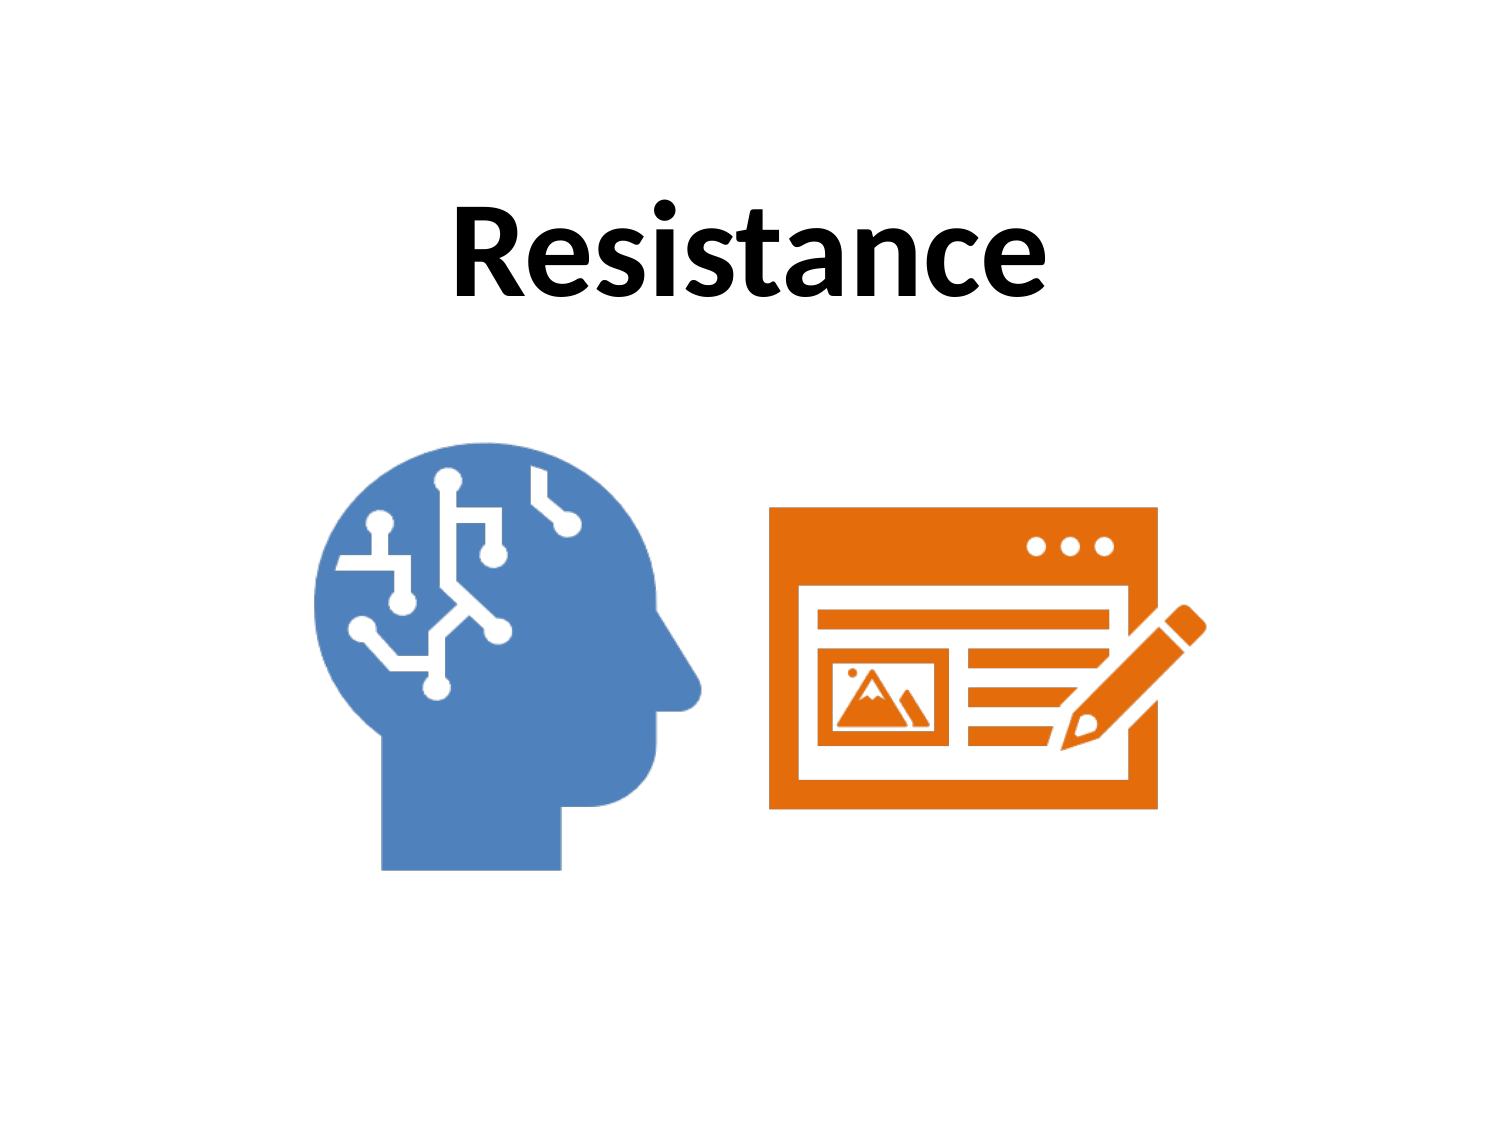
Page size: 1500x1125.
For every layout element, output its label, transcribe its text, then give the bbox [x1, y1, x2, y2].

text_box Resistance [429, 151, 1071, 332]
picture [749, 425, 1217, 892]
text_box [235, 404, 744, 913]
